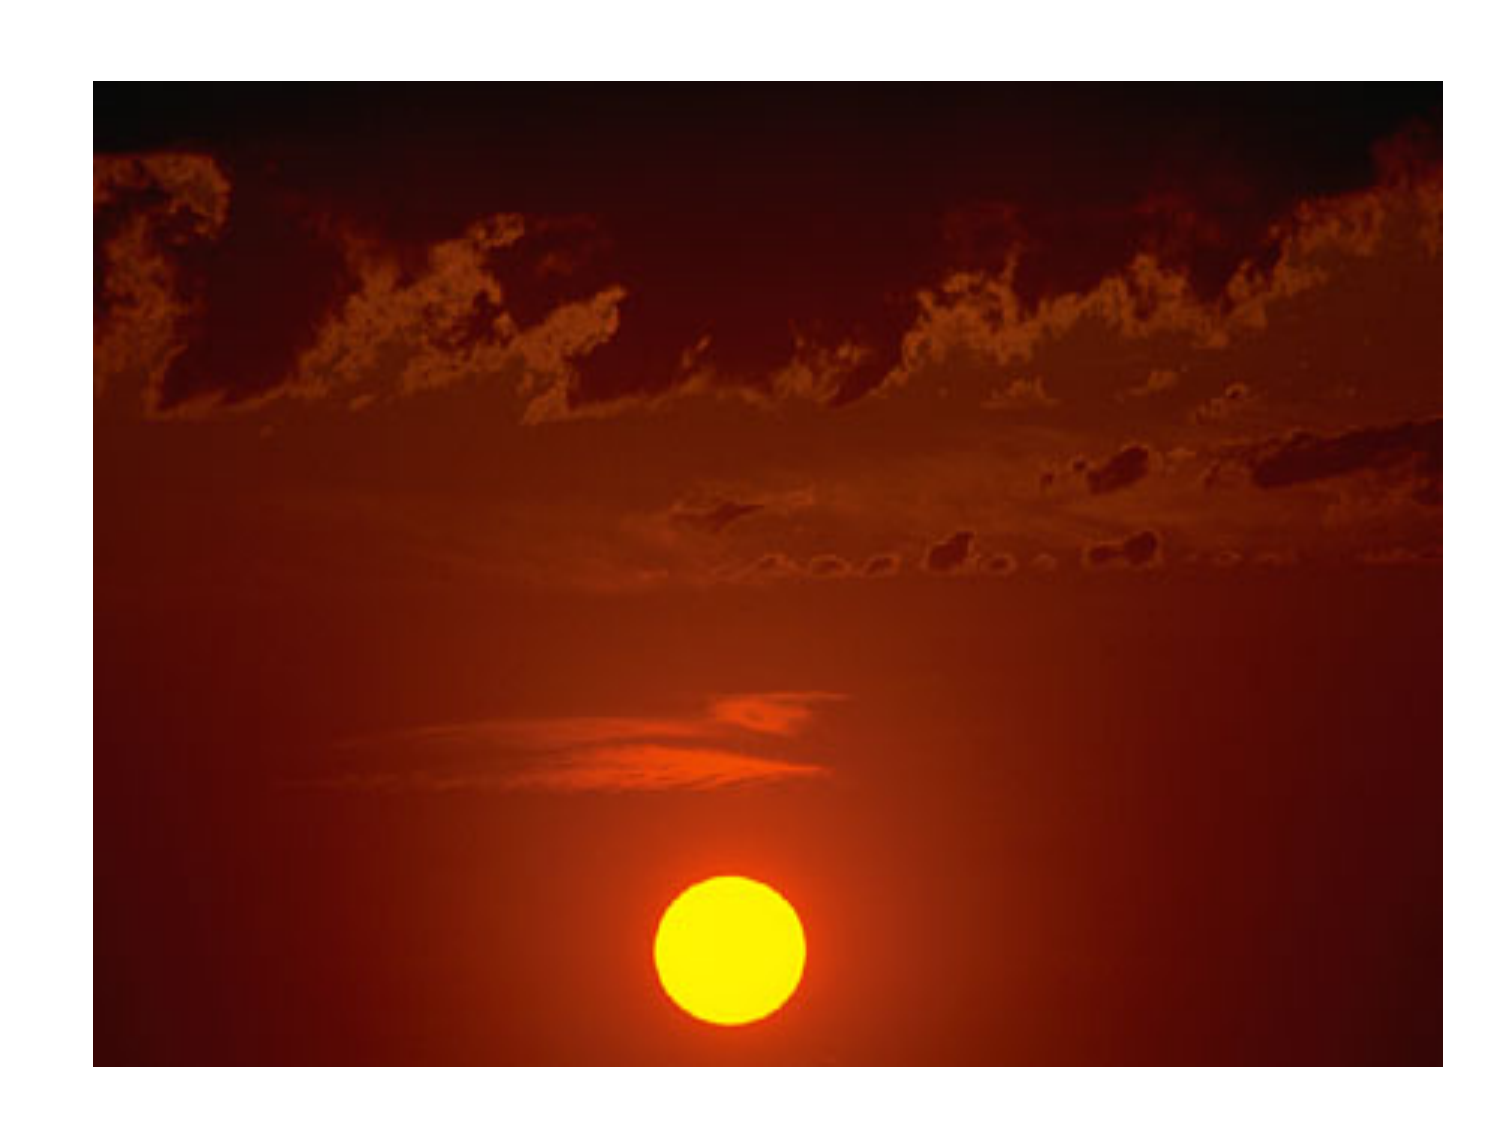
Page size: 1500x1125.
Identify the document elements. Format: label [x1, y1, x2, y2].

picture [92, 81, 1443, 1067]
